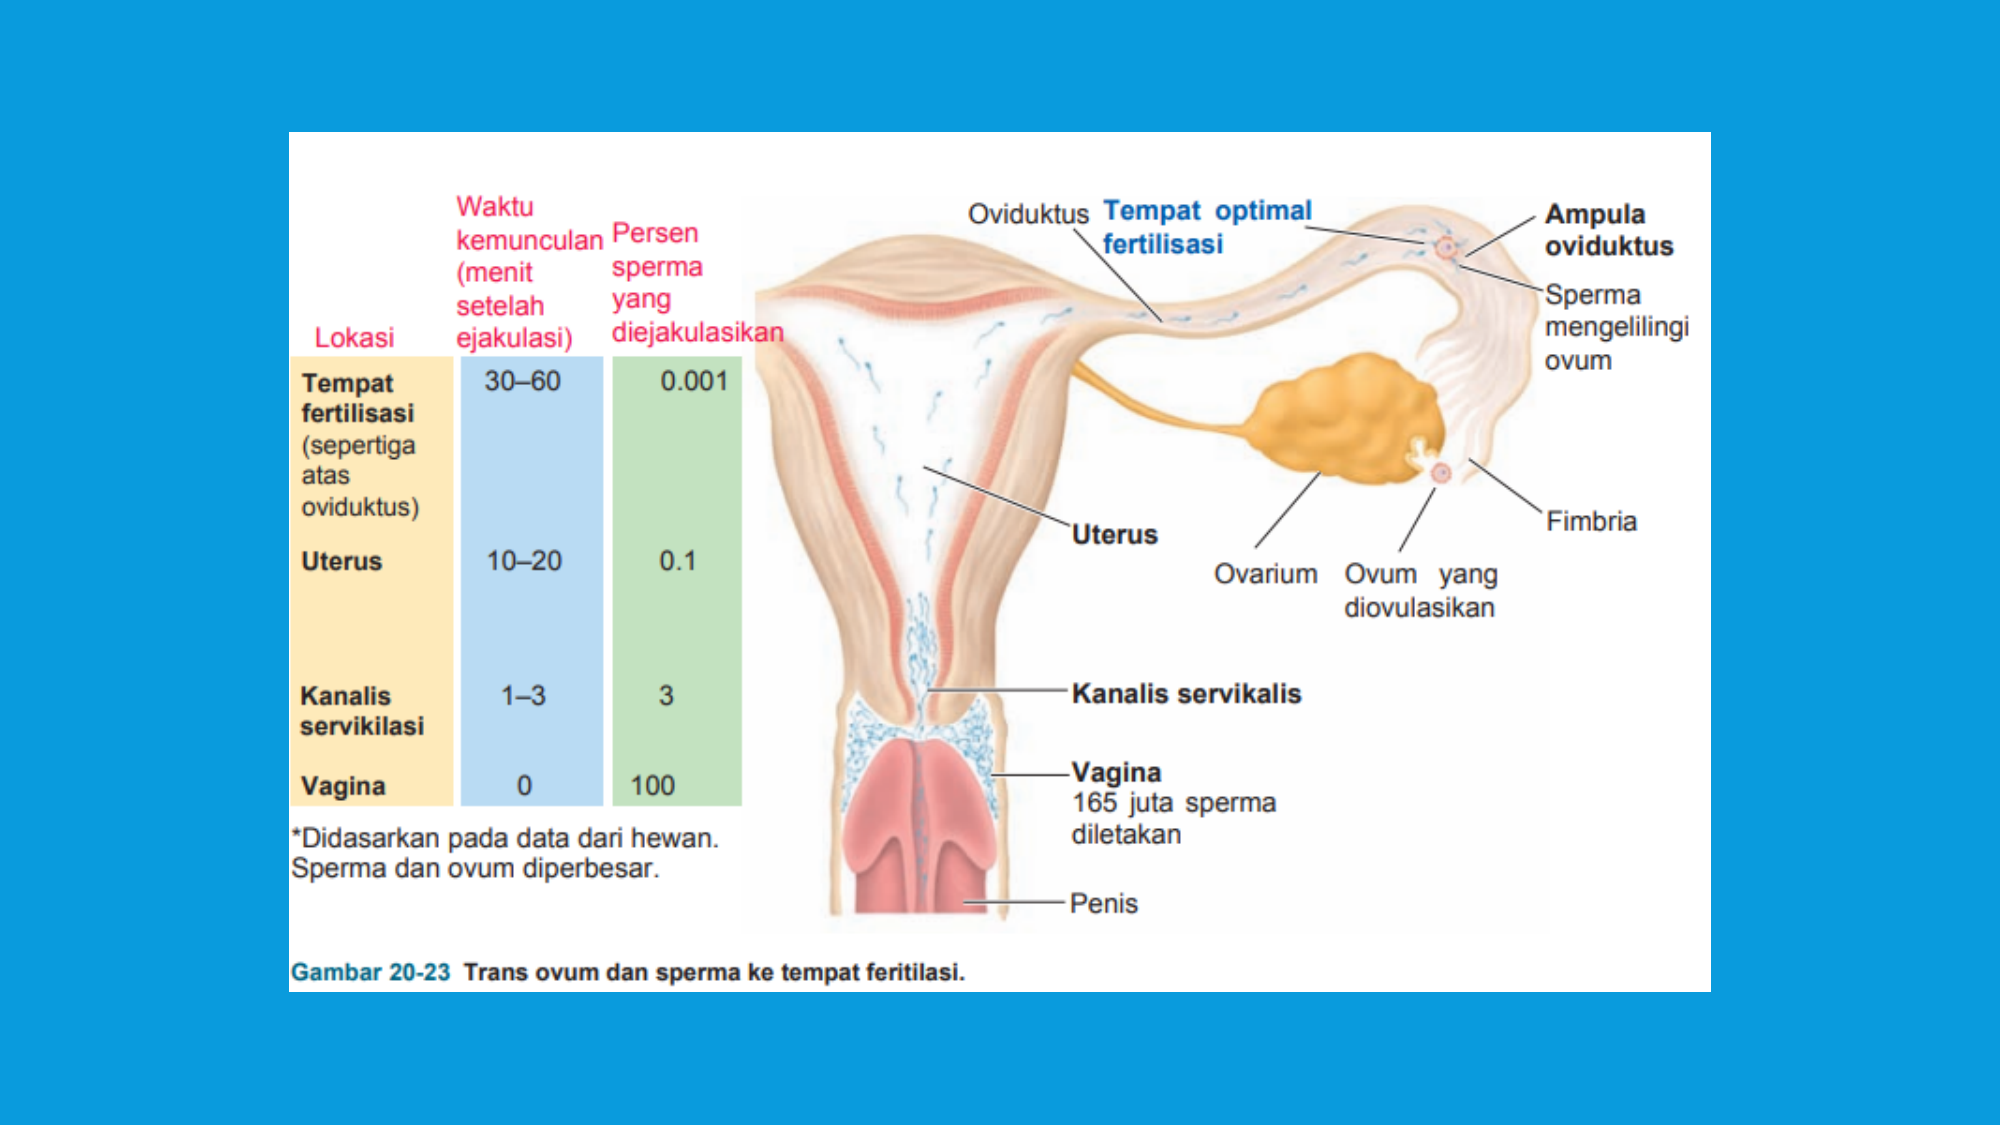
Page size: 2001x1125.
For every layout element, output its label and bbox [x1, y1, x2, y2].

picture [290, 133, 1710, 991]
